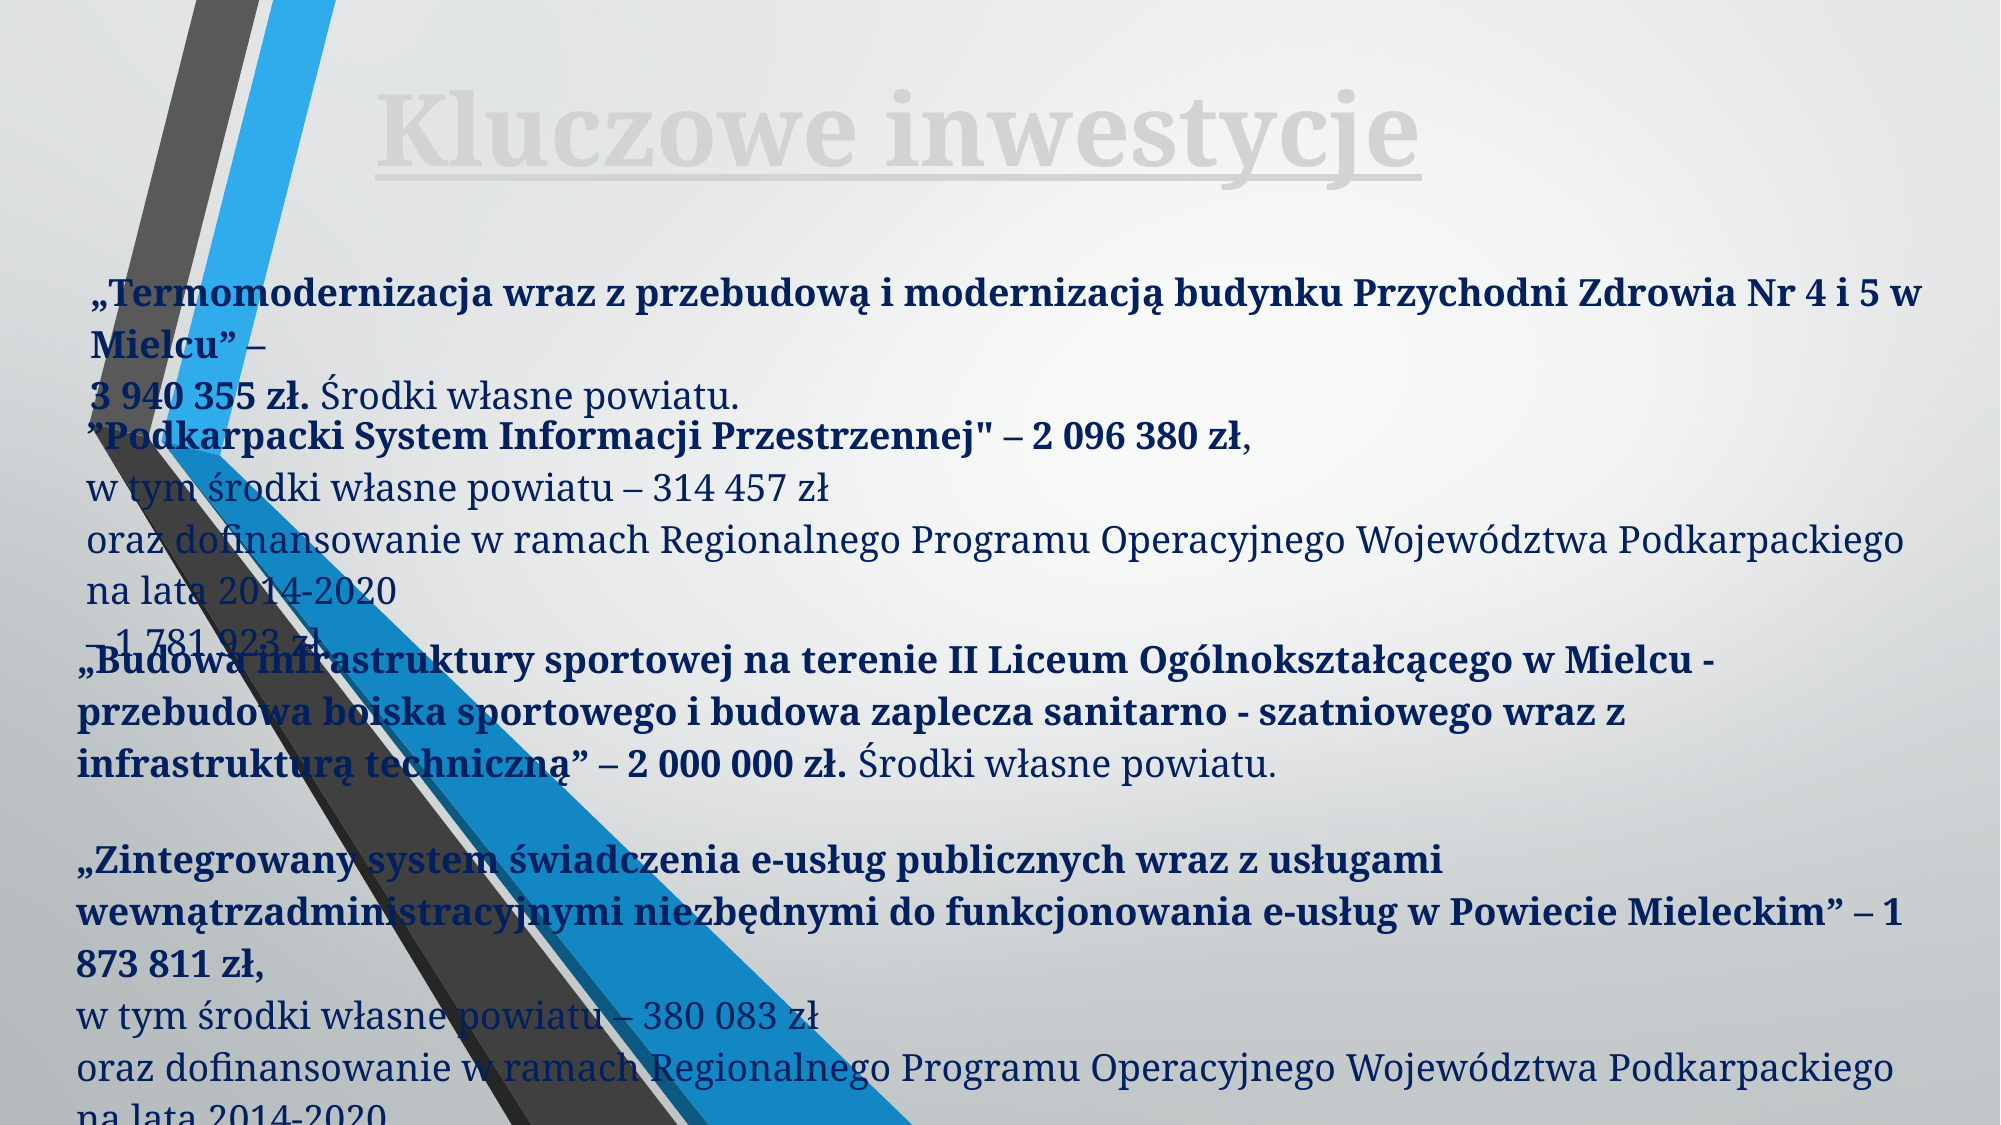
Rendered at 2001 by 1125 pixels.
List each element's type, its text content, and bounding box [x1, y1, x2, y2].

text_box ”Podkarpacki System Informacji Przestrzennej" – 2 096 380 zł, w tym środki własne powiatu – 314 457 zł oraz dofinansowanie w ramach Regionalnego Programu Operacyjnego Województwa Podkarpackiego na lata 2014-2020 – 1 781 923 zł. [71, 398, 1965, 672]
text_box „Termomodernizacja wraz z przebudową i modernizacją budynku Przychodni Zdrowia Nr 4 i 5 w Mielcu” – 3 940 355 zł. Środki własne powiatu. [75, 254, 1961, 398]
text_box „Budowa infrastruktury sportowej na terenie II Liceum Ogólnokształcącego w Mielcu - przebudowa boiska sportowego i budowa zaplecza sanitarno - szatniowego wraz z infrastrukturą techniczną” – 2 000 000 zł. Środki własne powiatu. [62, 622, 1861, 793]
text_box „Zintegrowany system świadczenia e-usług publicznych wraz z usługami wewnątrzadministracyjnymi niezbędnymi do funkcjonowania e-usług w Powiecie Mieleckim” – 1 873 811 zł, w tym środki własne powiatu – 380 083 zł oraz dofinansowanie w ramach Regionalnego Programu Operacyjnego Województwa Podkarpackiego na lata 2014-2020 – 1 493 728 zł. [61, 822, 1946, 1125]
subtitle Kluczowe inwestycje [243, 58, 1554, 204]
